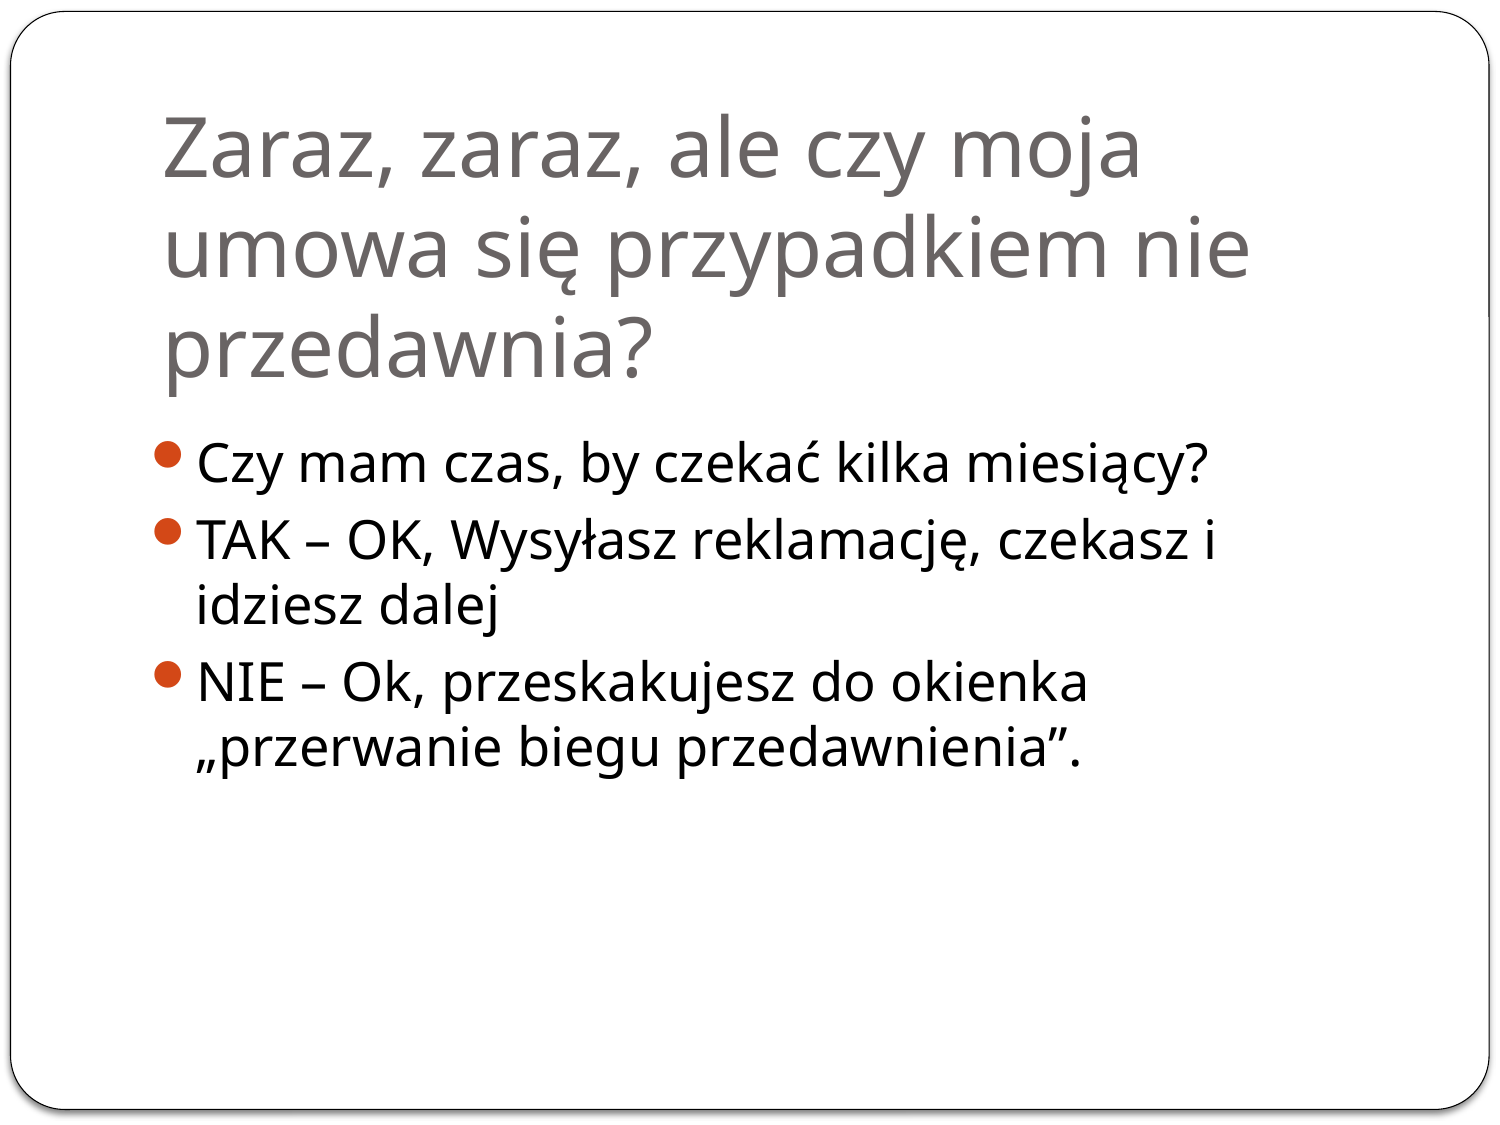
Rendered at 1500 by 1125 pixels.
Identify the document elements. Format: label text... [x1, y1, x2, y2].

list Czy mam czas, by czekać kilka miesiący? TAK – OK, Wysyłasz reklamację, czekasz i idziesz dalej NIE – Ok, przeskakujesz do okienka „przerwanie biegu przedawnienia”. [135, 420, 1411, 912]
title Zaraz, zaraz, ale czy moja umowa się przypadkiem nie przedawnia? [147, 221, 1423, 409]
